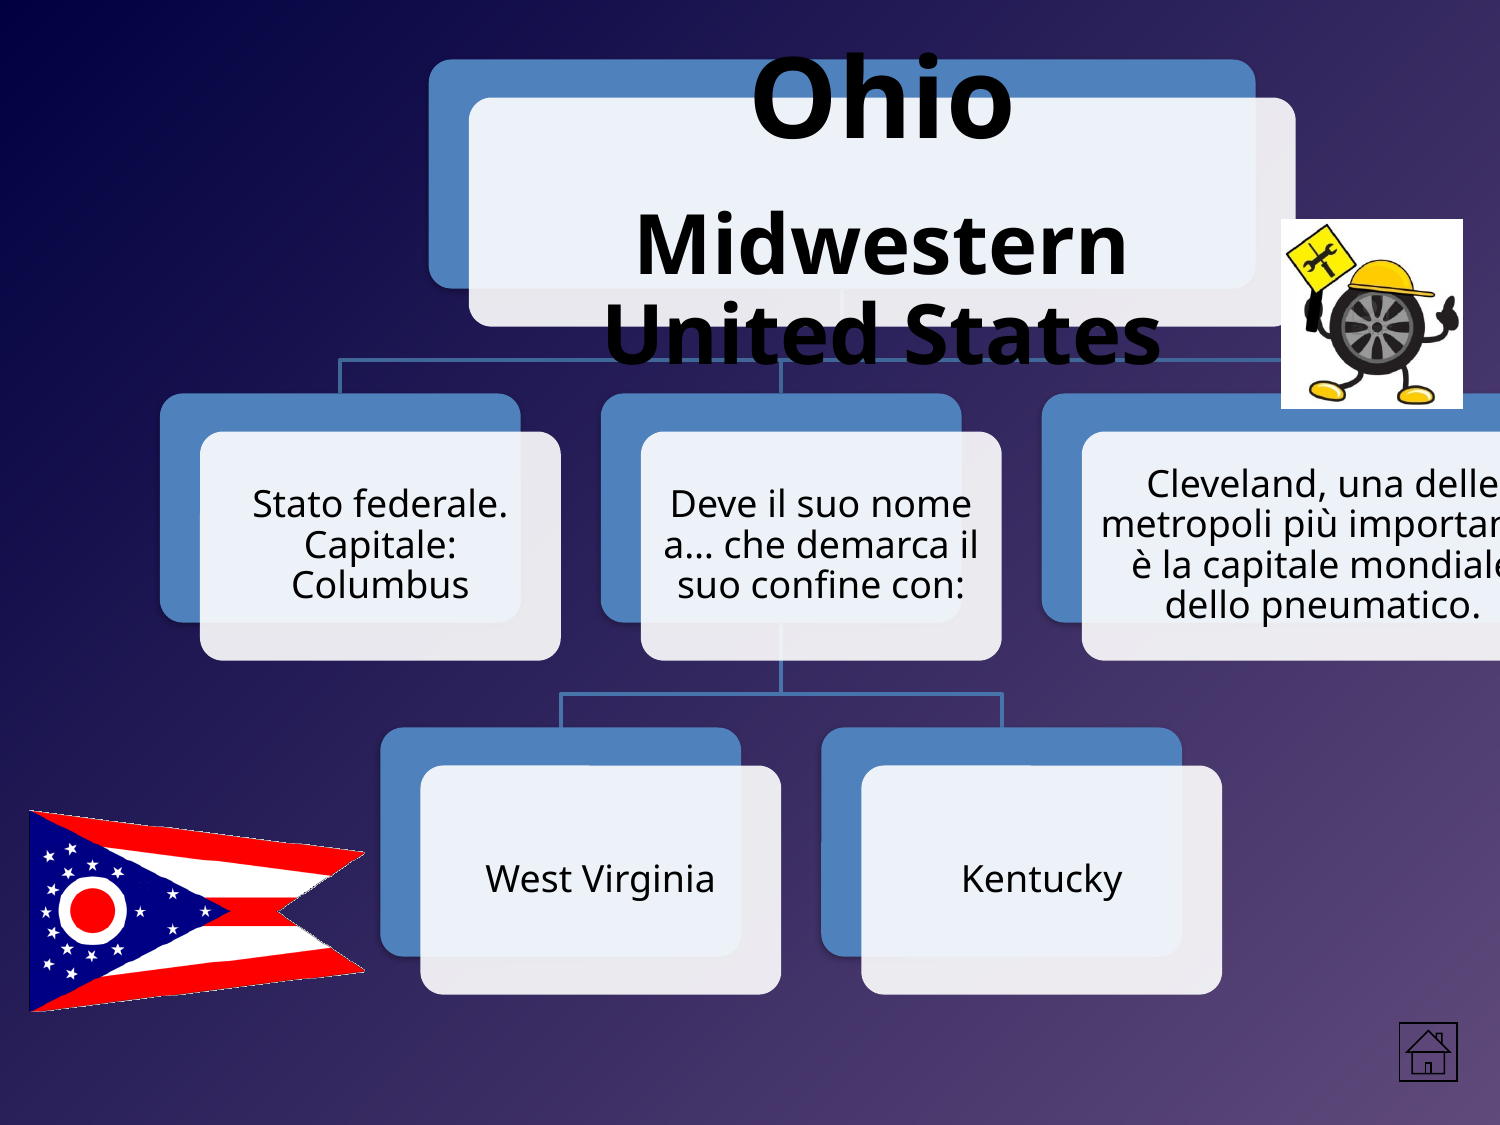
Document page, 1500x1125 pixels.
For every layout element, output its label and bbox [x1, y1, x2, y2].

list [159, 42, 1500, 1012]
picture [1281, 219, 1464, 410]
picture [29, 810, 365, 1012]
text_box [1399, 1023, 1458, 1082]
